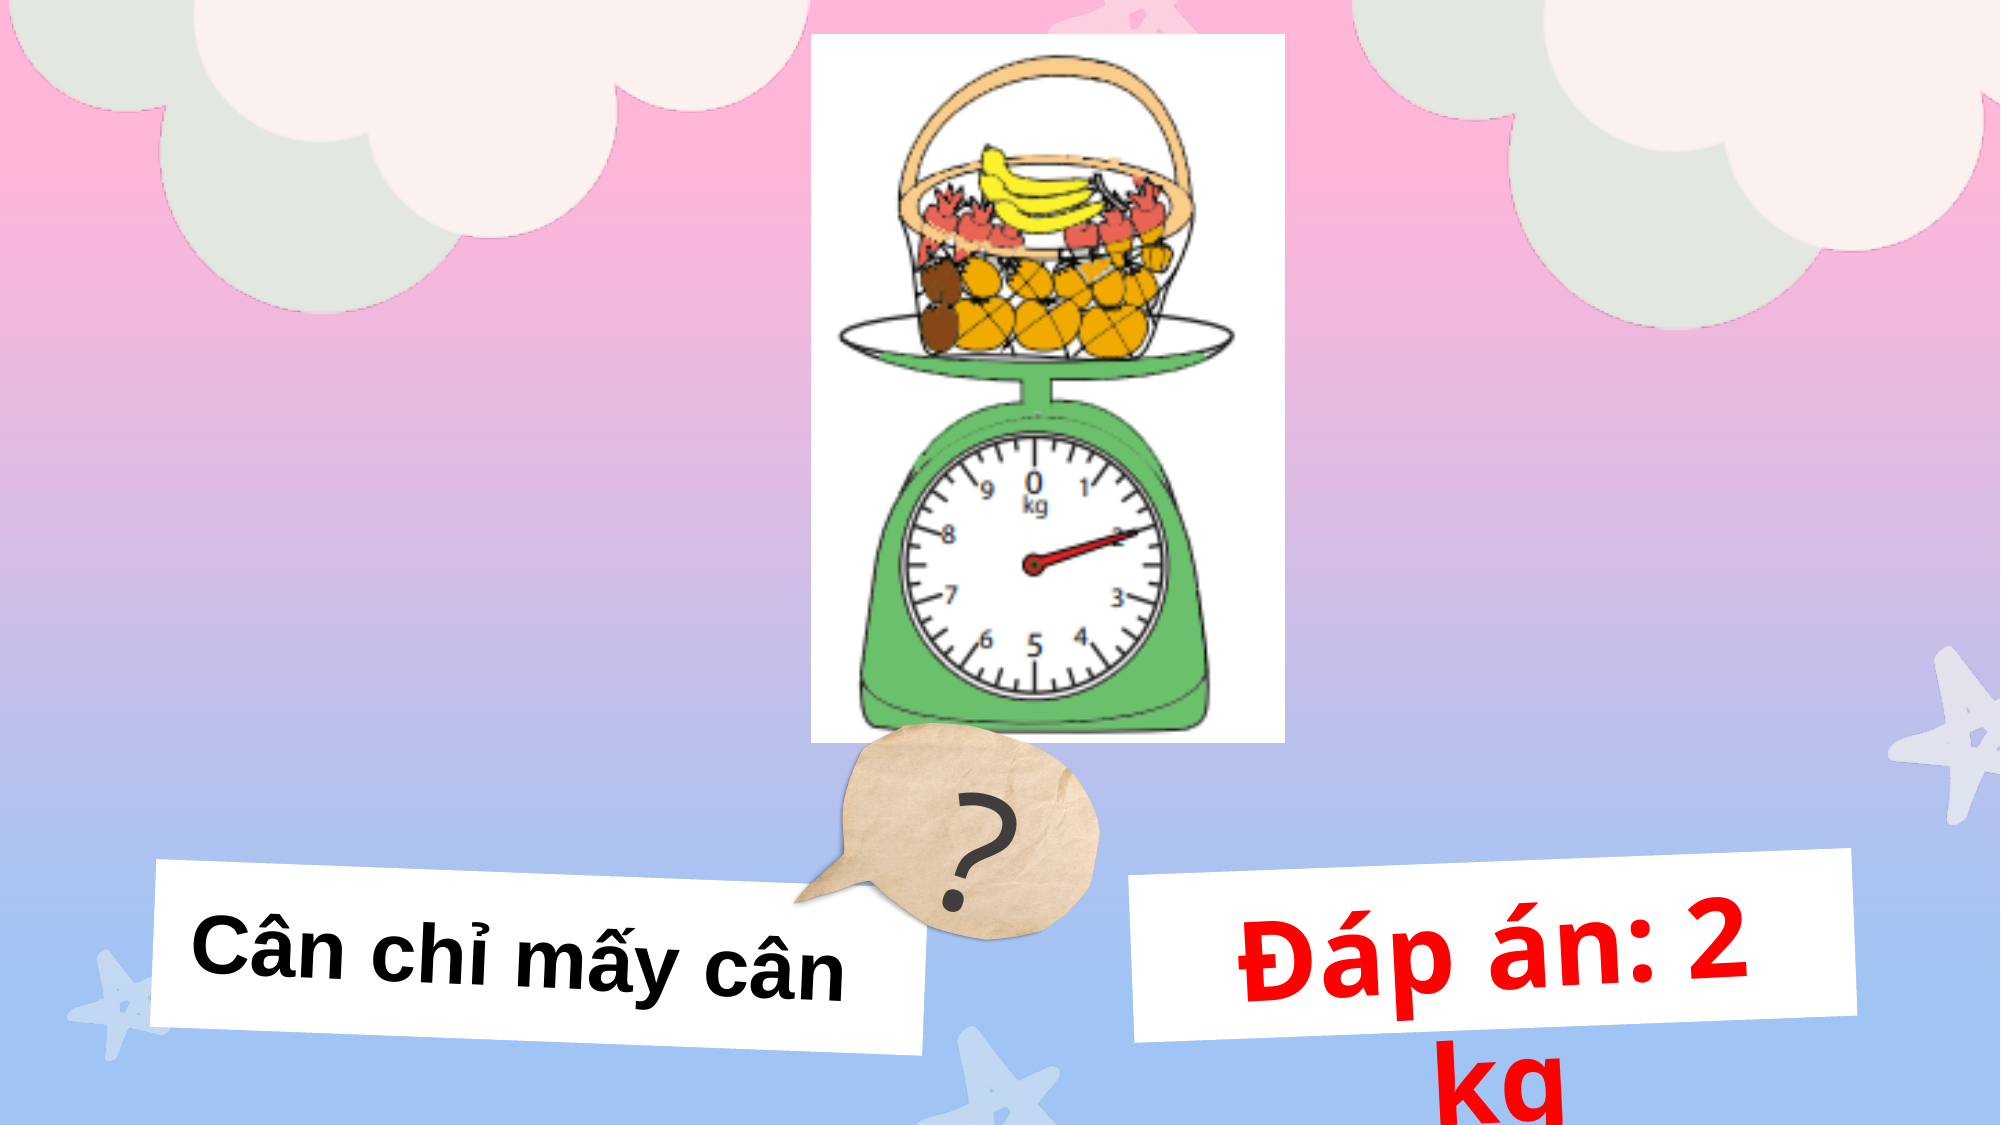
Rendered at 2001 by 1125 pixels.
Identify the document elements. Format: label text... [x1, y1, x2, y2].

text_box [1128, 848, 1858, 1043]
text_box [155, 859, 810, 917]
text_box Đáp án: 2 kg [1161, 861, 1832, 1125]
text_box [175, 962, 926, 1056]
text_box Cân chỉ mấy cân [150, 887, 889, 1021]
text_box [815, 704, 1101, 954]
picture [0, 0, 2000, 1125]
